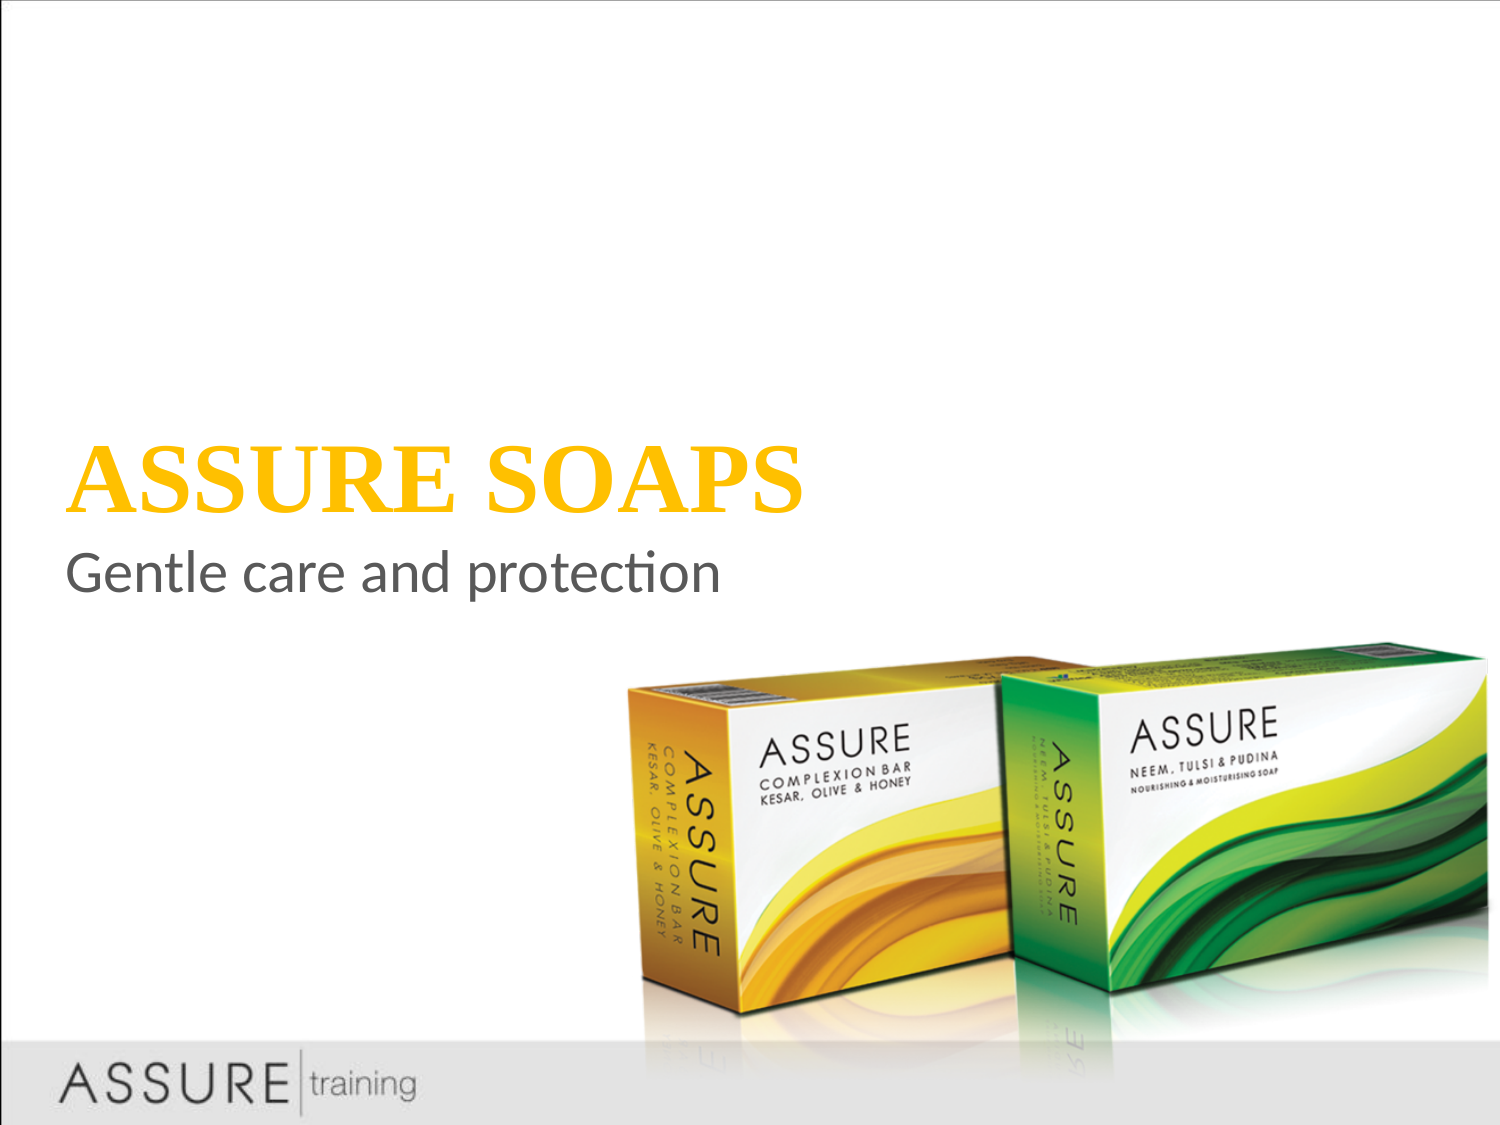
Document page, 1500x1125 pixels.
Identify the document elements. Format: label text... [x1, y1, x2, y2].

text_box ASSURE SOAPS Gentle care and protection [49, 299, 1025, 838]
picture [0, 0, 1500, 1125]
